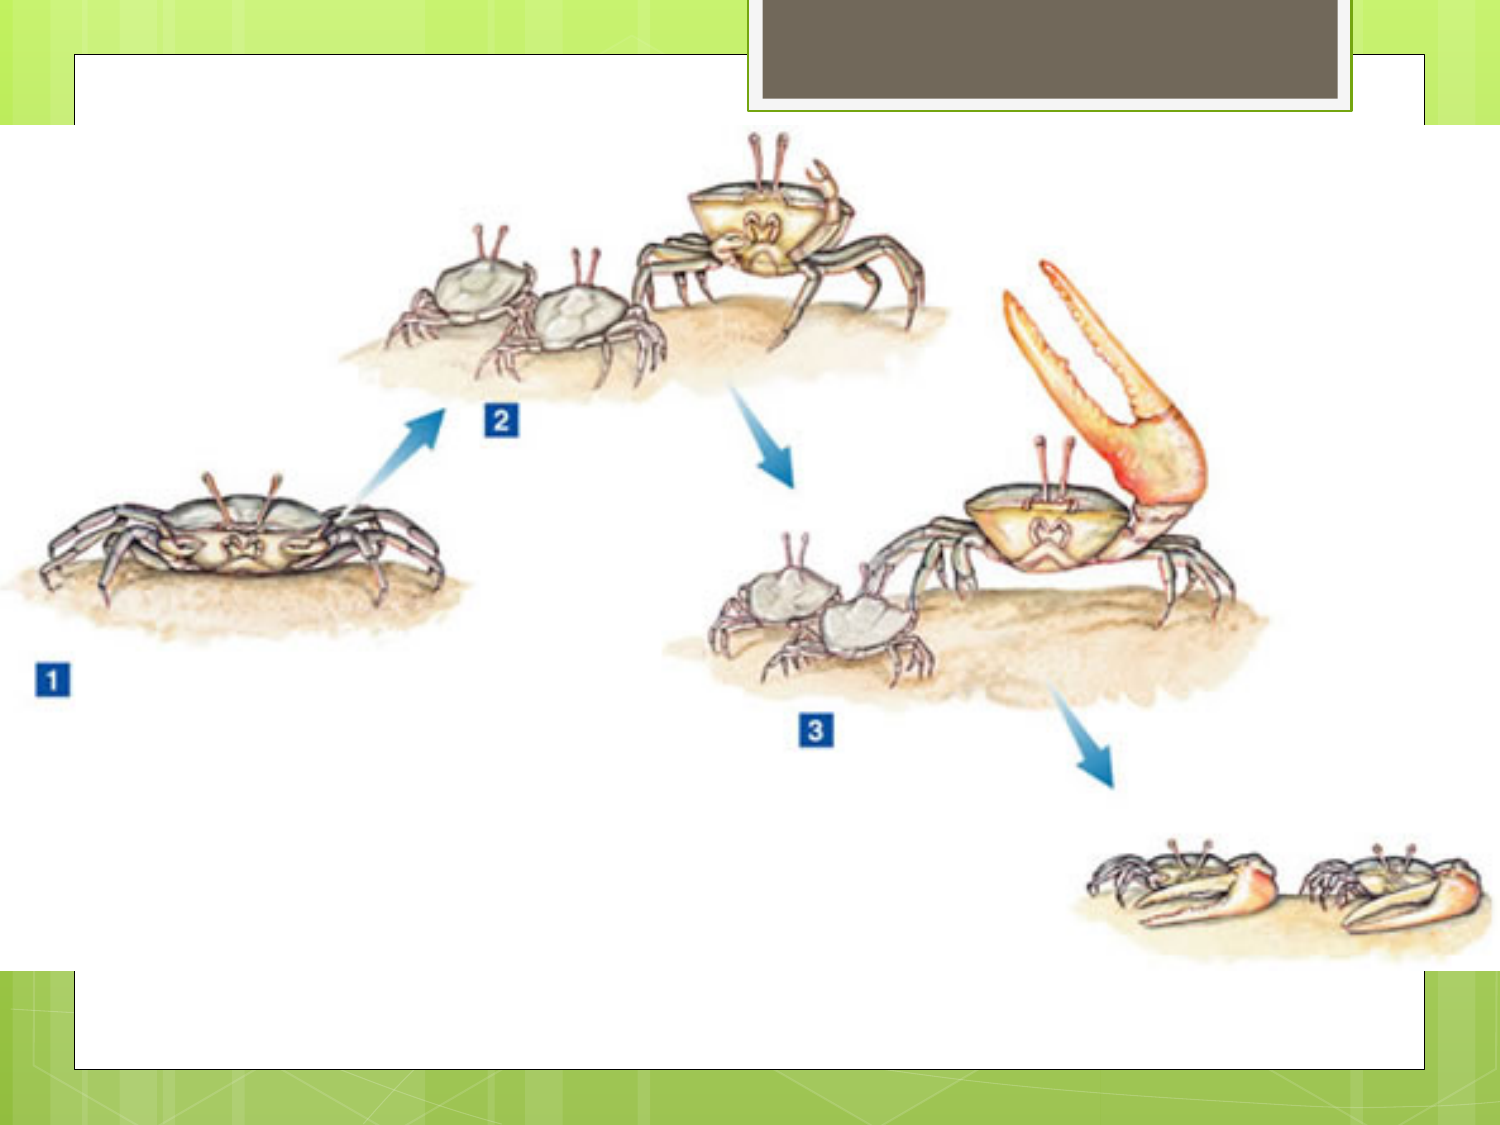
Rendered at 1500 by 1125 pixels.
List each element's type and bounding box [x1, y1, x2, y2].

picture [0, 125, 1500, 971]
